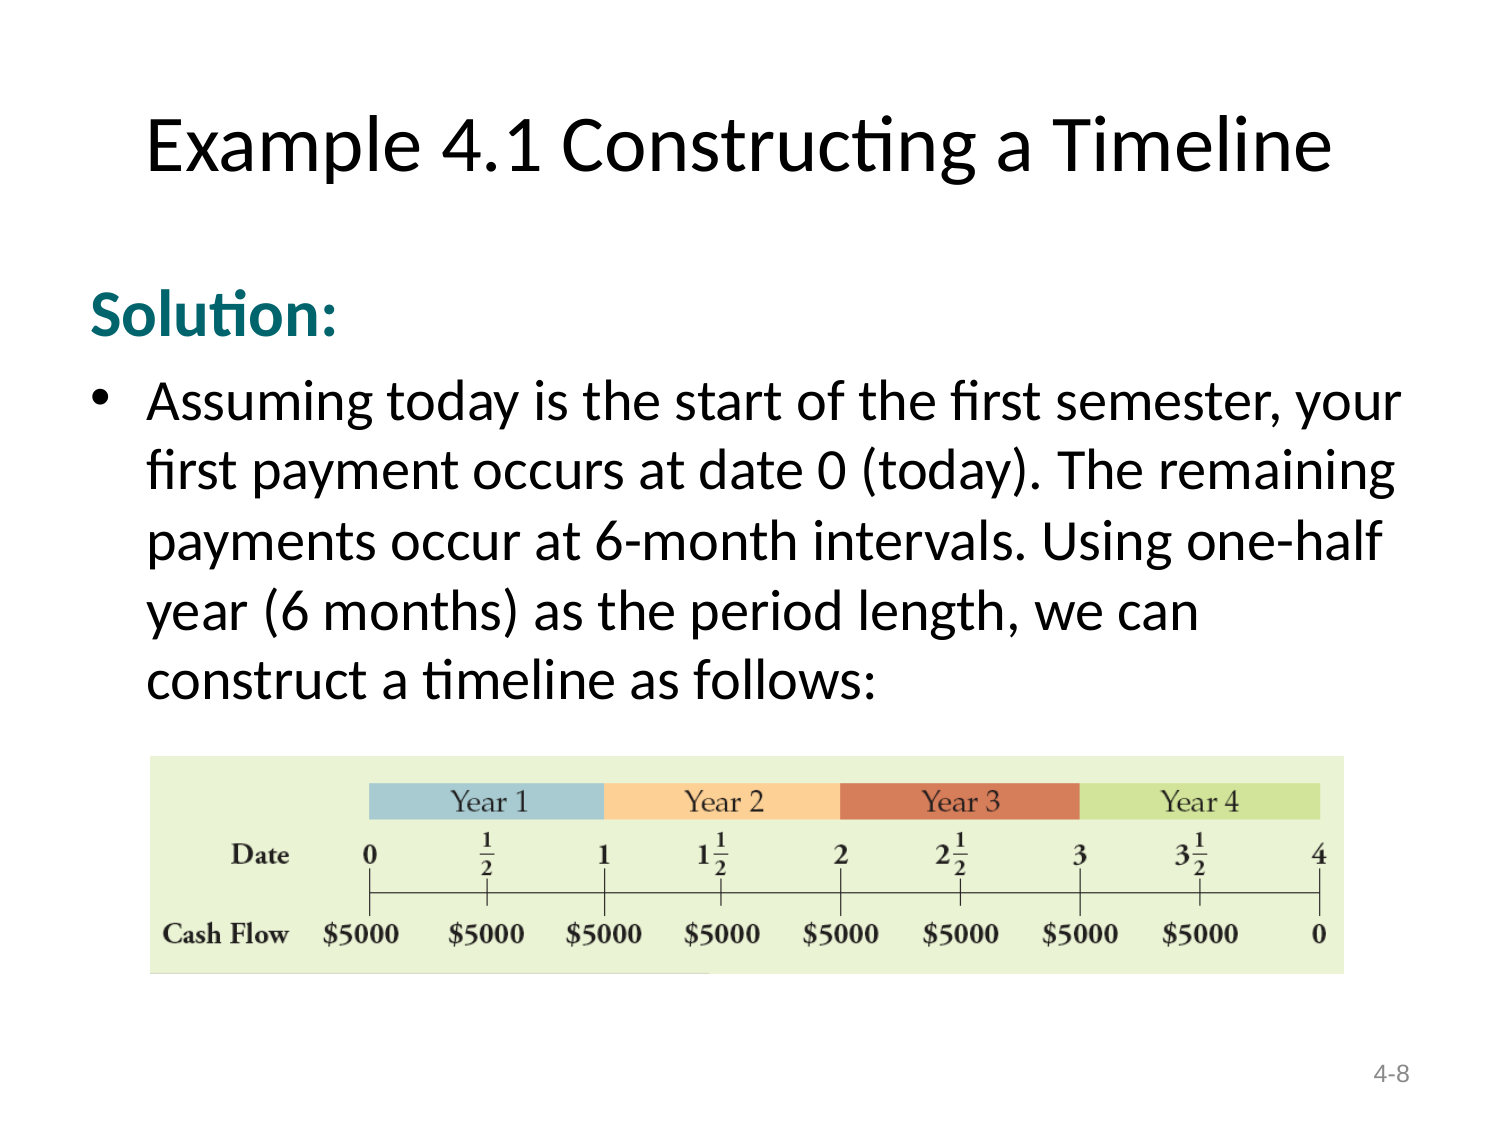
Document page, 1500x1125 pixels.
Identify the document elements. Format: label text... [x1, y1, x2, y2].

picture [150, 756, 1344, 975]
title Example 4.1 Constructing a Timeline [74, 44, 1426, 233]
slide_number 4-8 [1074, 1042, 1425, 1103]
list Solution: Assuming today is the start of the first semester, your first payment occurs at date 0 (today). The remaining payments occur at 6-month intervals. Using one-half year (6 months) as the period length, we can construct a timeline as follows: [74, 262, 1426, 1006]
